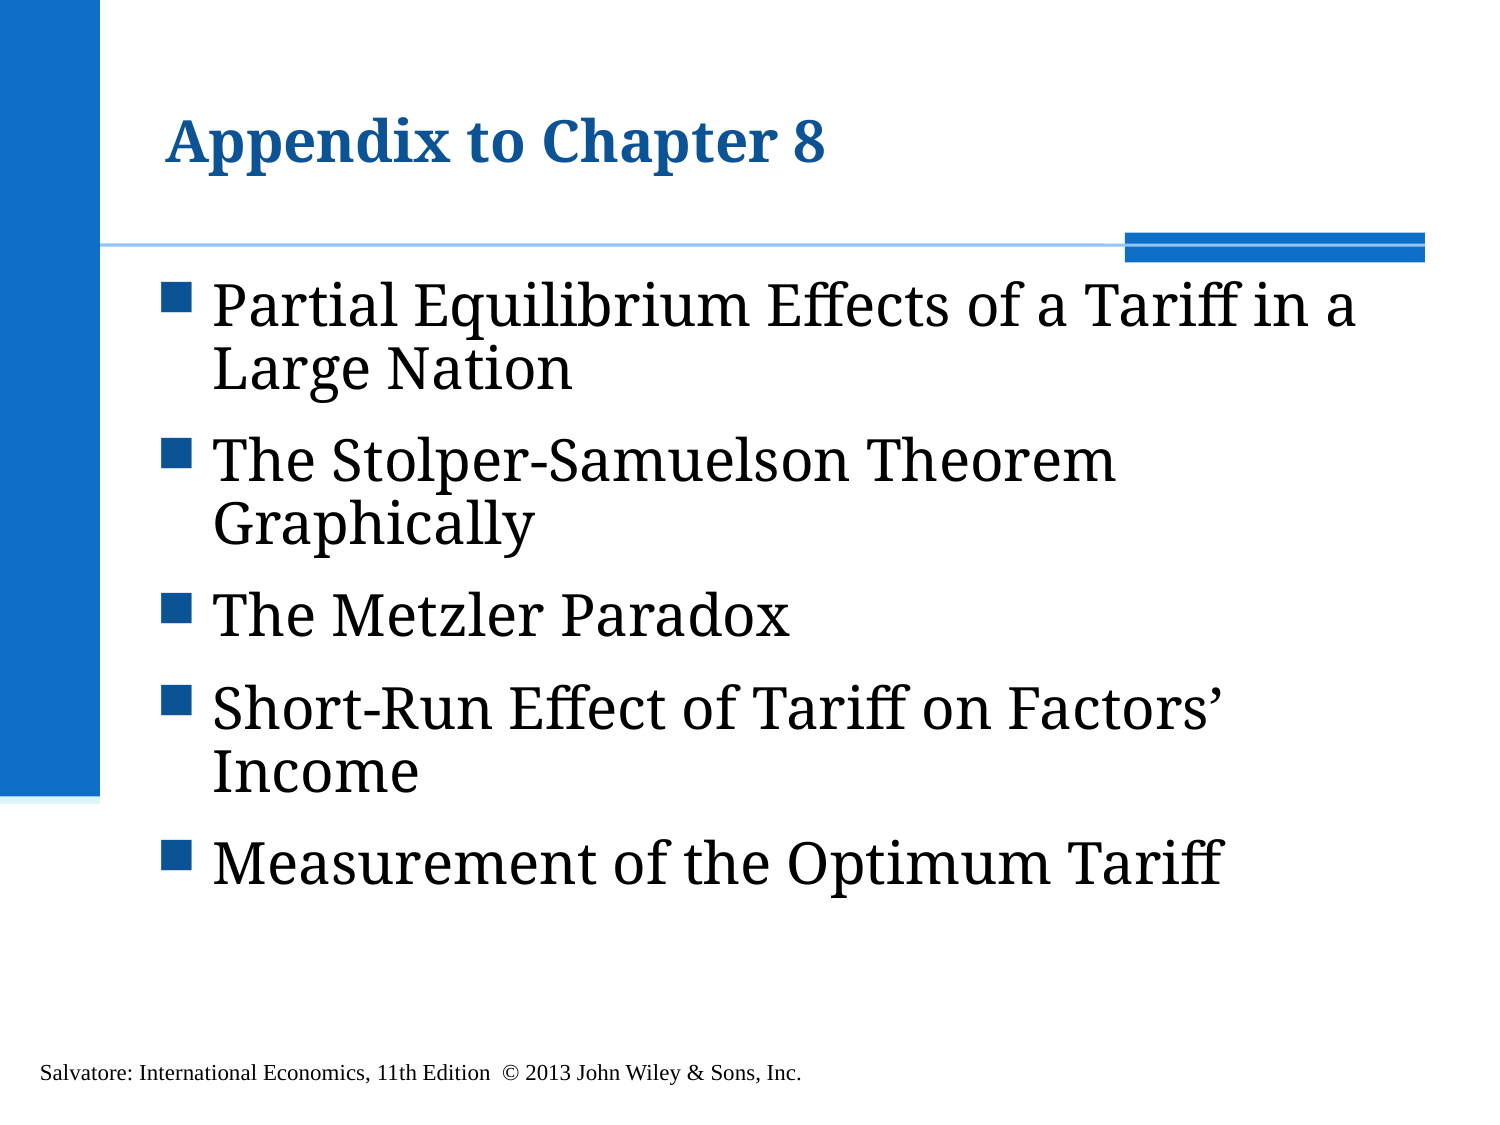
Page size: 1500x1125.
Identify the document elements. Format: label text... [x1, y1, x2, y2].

title Appendix to Chapter 8 [149, 45, 1426, 234]
list Partial Equilibrium Effects of a Tariff in a Large Nation The Stolper-Samuelson Theorem Graphically The Metzler Paradox Short-Run Effect of Tariff on Factors’ Income Measurement of the Optimum Tariff [141, 268, 1418, 1013]
footer Salvatore: International Economics, 11th Edition © 2013 John Wiley & Sons, Inc. [24, 1050, 1026, 1100]
